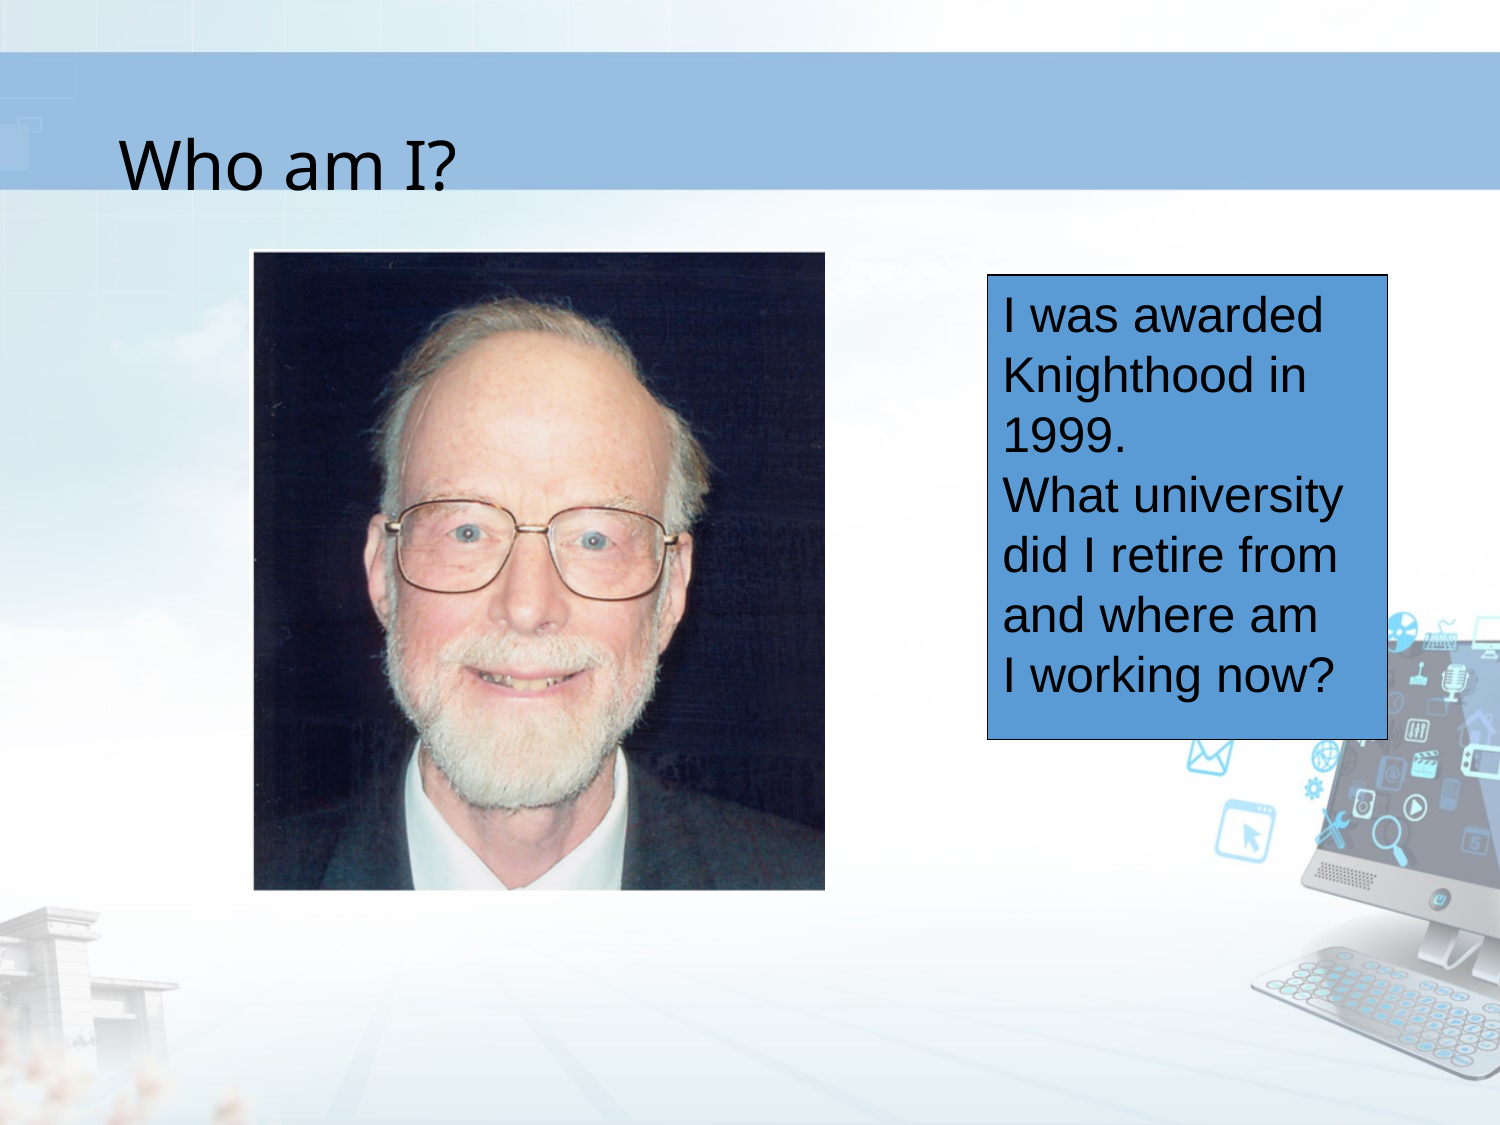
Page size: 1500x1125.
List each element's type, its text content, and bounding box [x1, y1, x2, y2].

picture [0, 0, 1500, 1125]
title Who am I? [103, 59, 1397, 278]
text_box [974, 274, 1350, 350]
text_box I was awarded Knighthood in 1999. What university did I retire from and where am I working now? [987, 275, 1388, 740]
